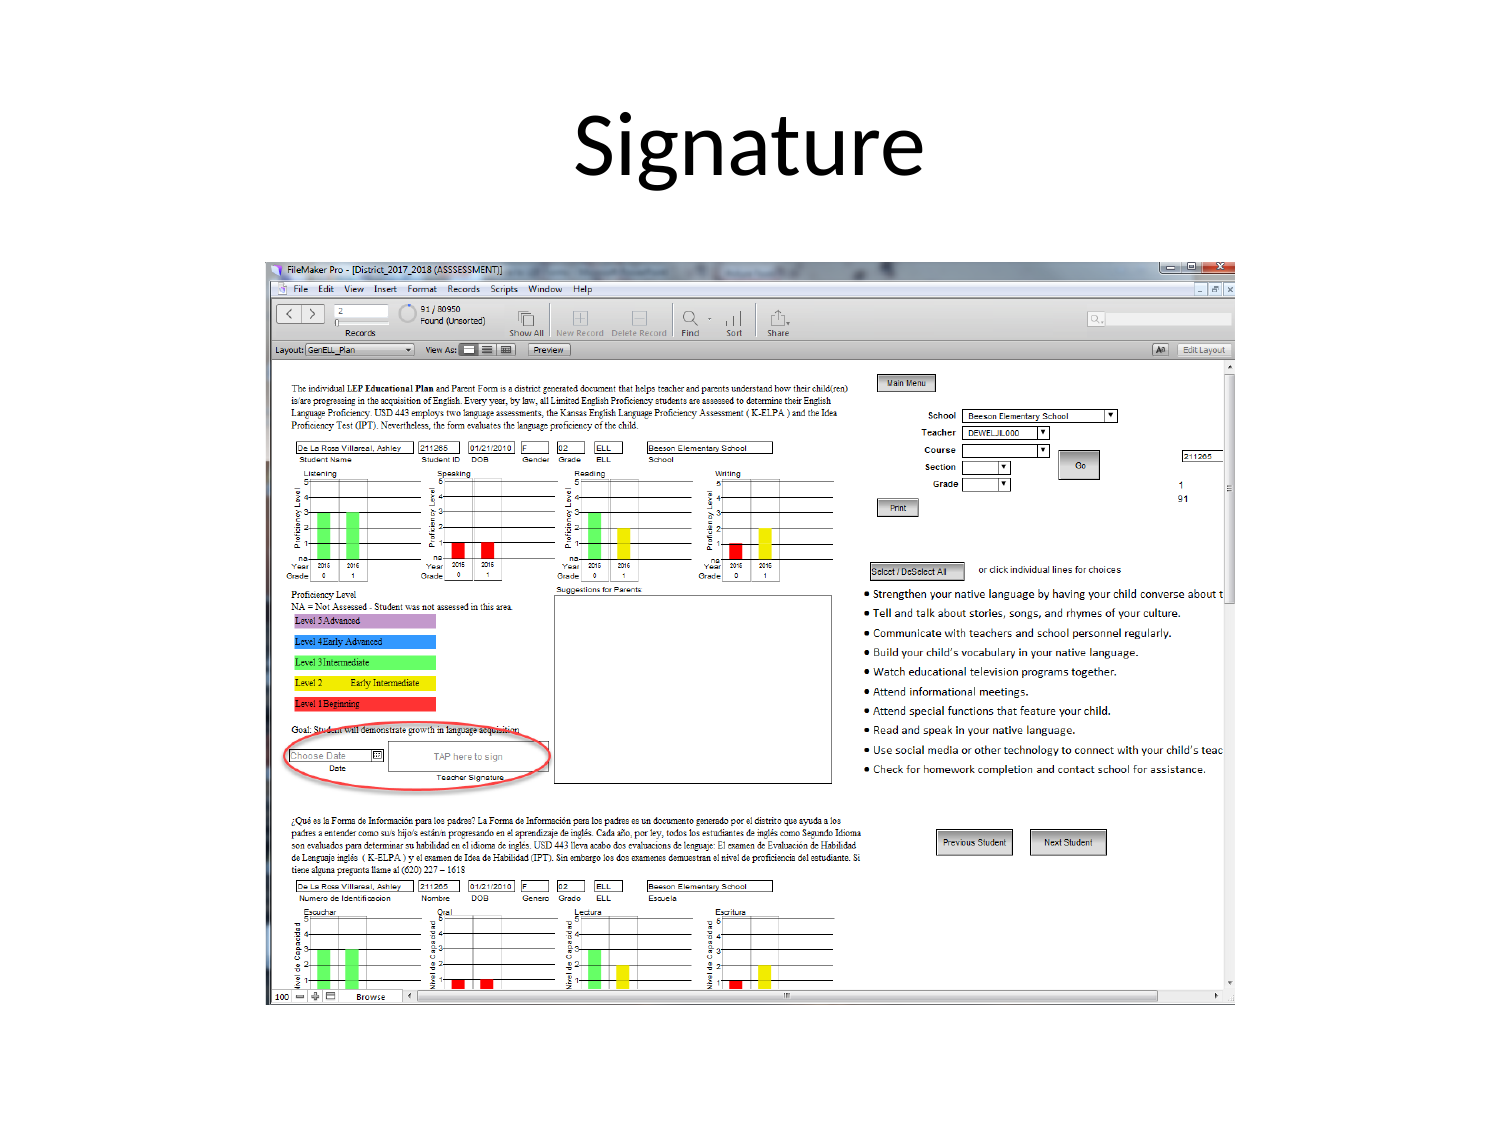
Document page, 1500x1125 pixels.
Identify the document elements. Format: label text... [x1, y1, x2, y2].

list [265, 262, 1235, 1006]
title Signature [75, 45, 1425, 233]
